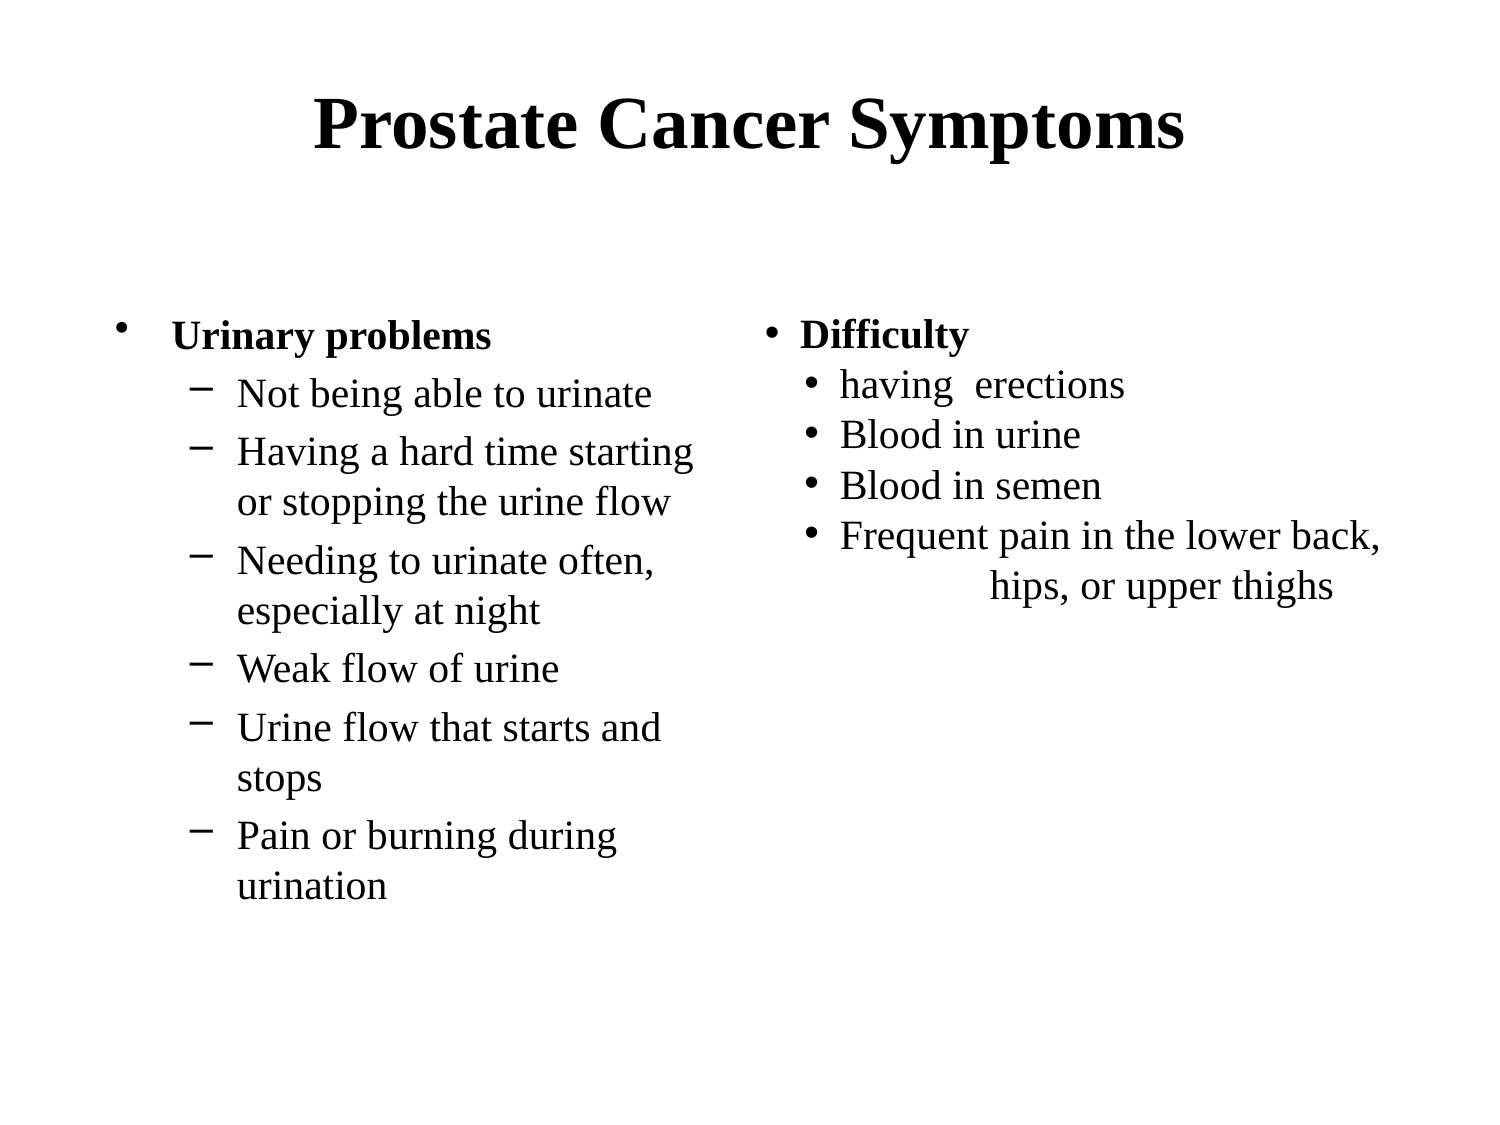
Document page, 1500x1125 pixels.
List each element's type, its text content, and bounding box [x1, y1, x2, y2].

text_box Difficulty having erections Blood in urine Blood in semen Frequent pain in the lower back, hips, or upper thighs [749, 299, 1500, 735]
title Prostate Cancer Symptoms [112, 24, 1388, 213]
list Urinary problems Not being able to urinate Having a hard time starting or stopping the urine flow Needing to urinate often, especially at night Weak flow of urine Urine flow that starts and stops Pain or burning during urination [99, 299, 726, 976]
